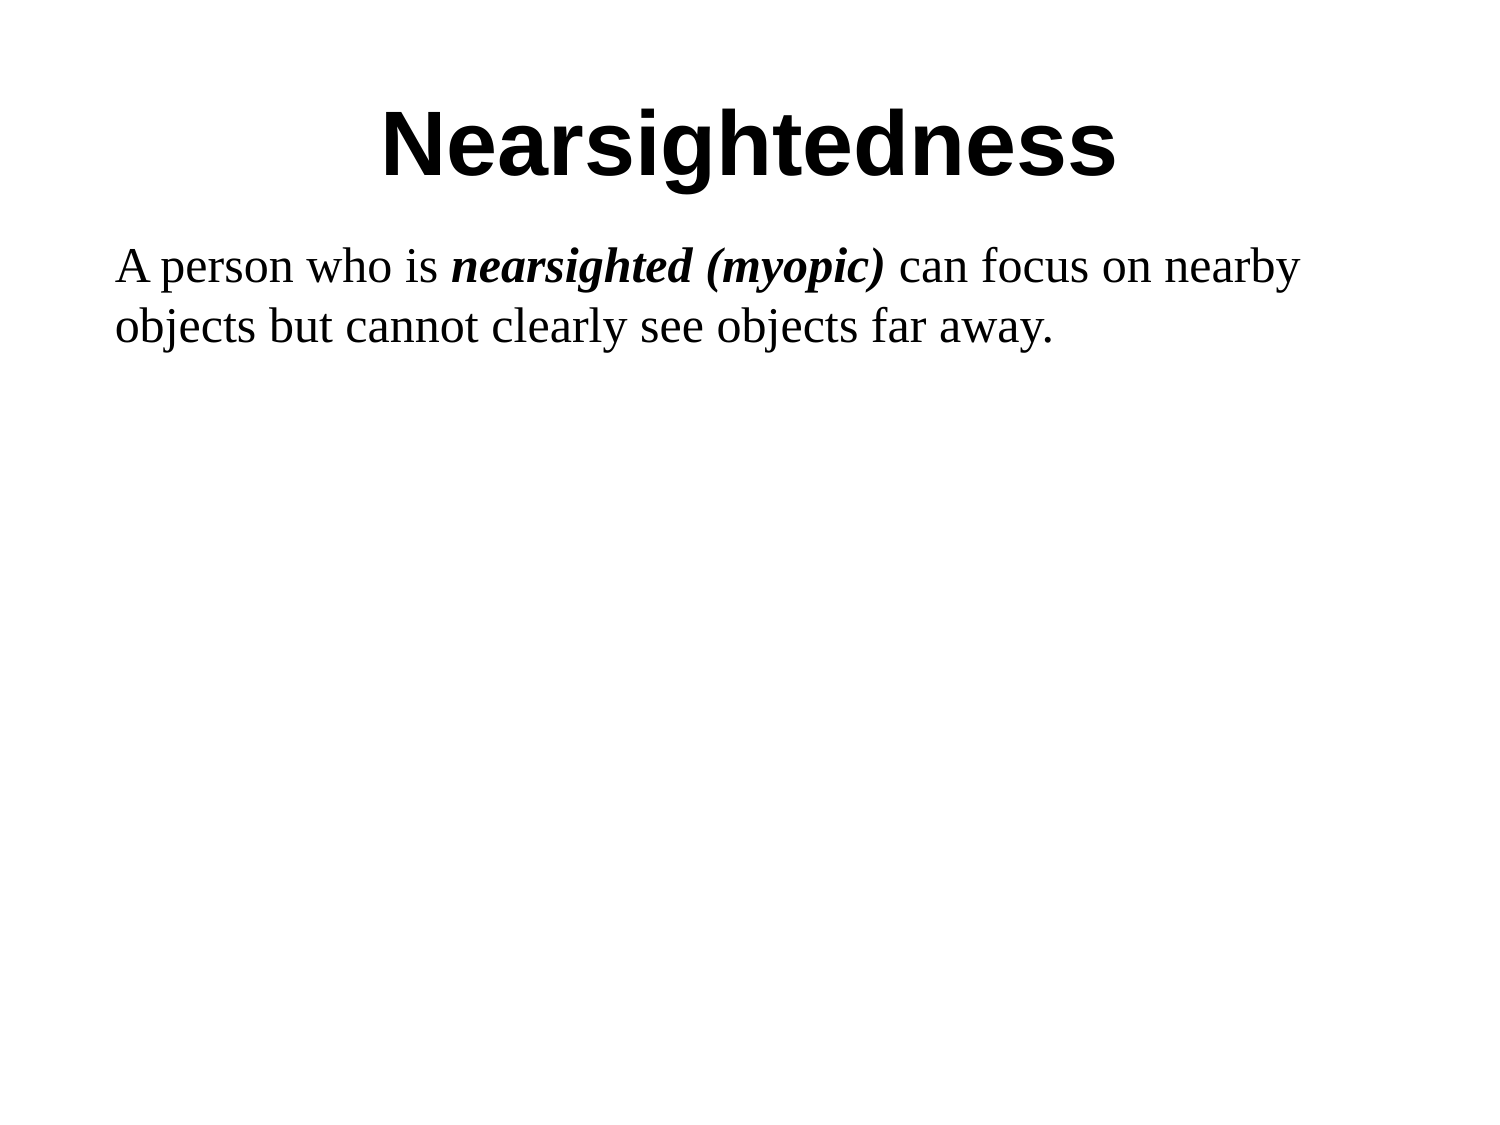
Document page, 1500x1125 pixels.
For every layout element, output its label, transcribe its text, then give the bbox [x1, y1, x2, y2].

title Nearsightedness [112, 99, 1388, 224]
text_box A person who is nearsighted (myopic) can focus on nearby objects but cannot clearly see objects far away. [99, 224, 1413, 360]
